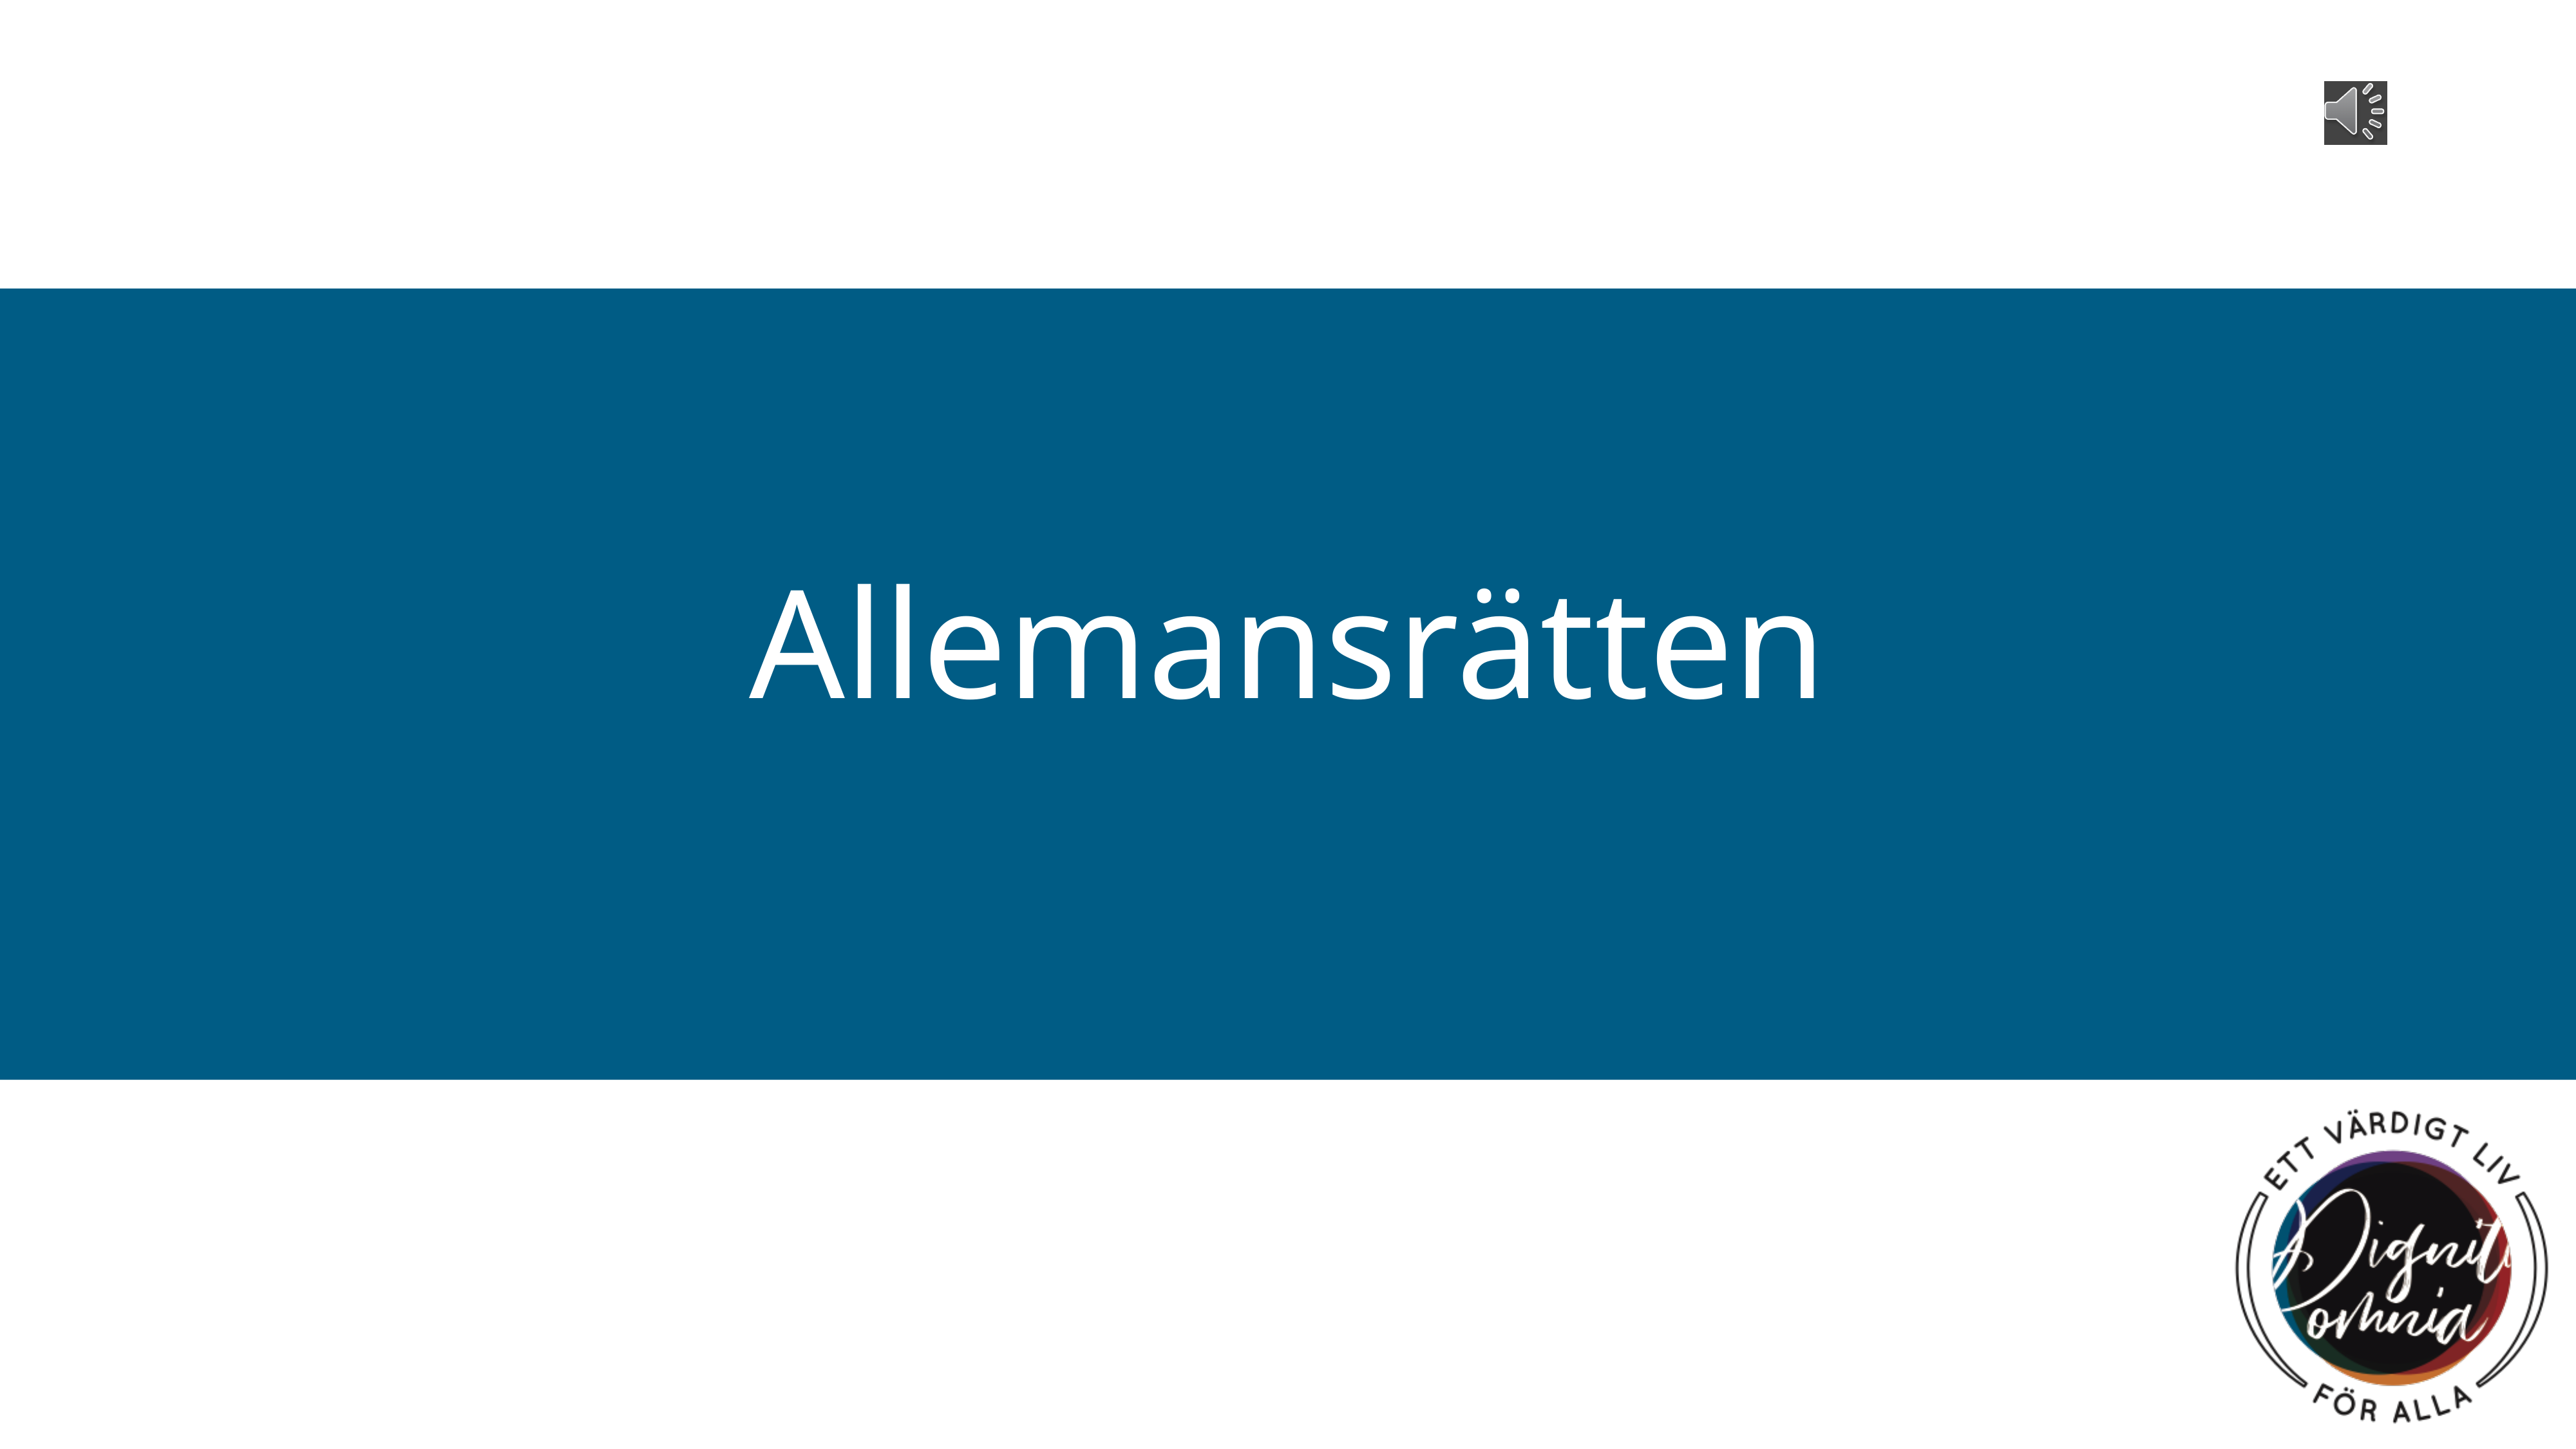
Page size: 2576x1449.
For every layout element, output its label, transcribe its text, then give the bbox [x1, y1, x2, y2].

title Allemansrätten [187, 242, 2389, 735]
picture [2206, 1081, 2576, 1449]
picture [2324, 80, 2389, 146]
